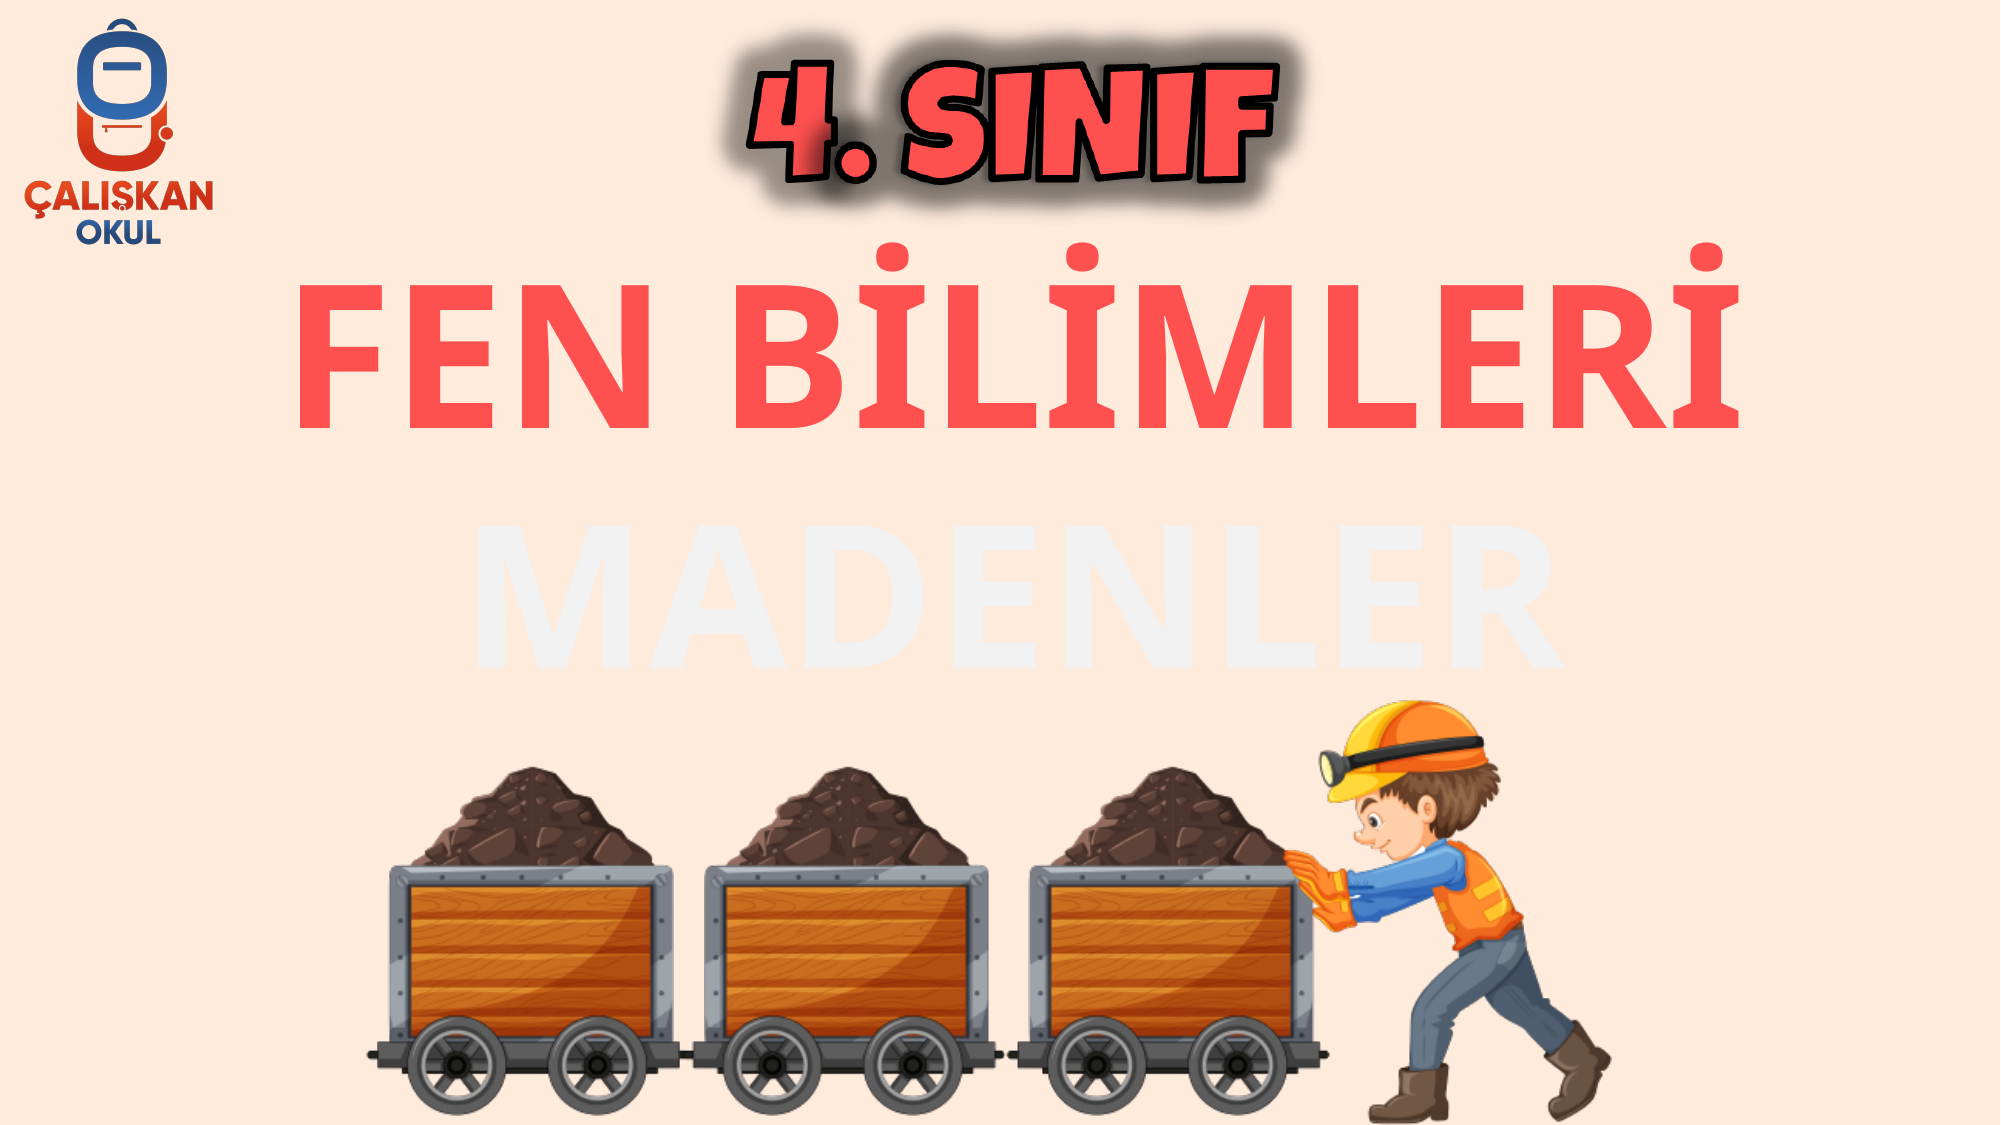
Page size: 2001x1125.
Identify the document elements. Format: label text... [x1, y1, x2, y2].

picture [694, 0, 1333, 244]
picture [0, 0, 272, 285]
text_box FEN BİLİMLERİ MADENLER [267, 220, 1761, 716]
picture [342, 681, 1629, 1125]
